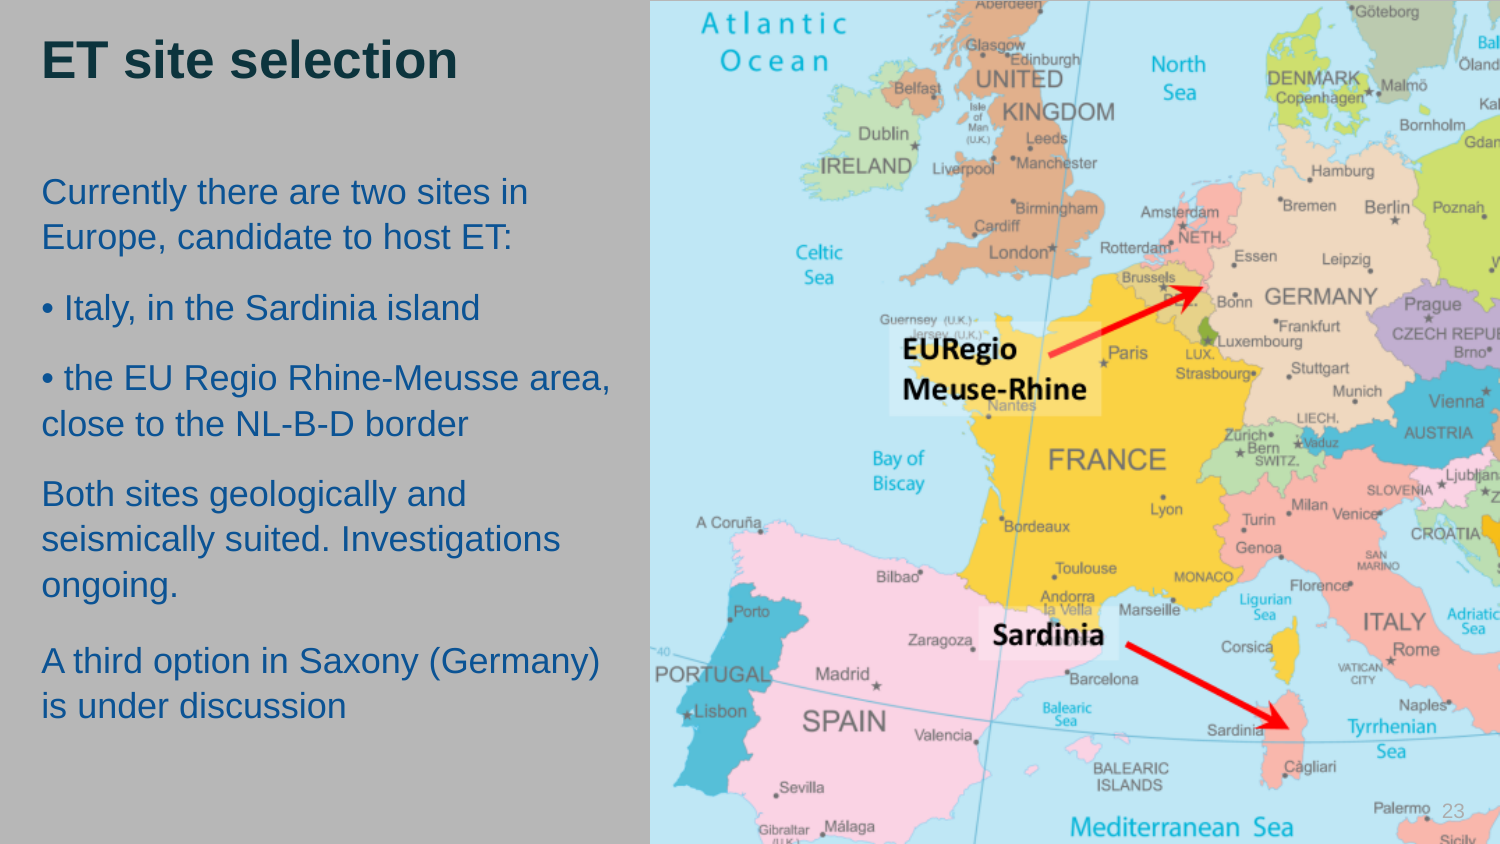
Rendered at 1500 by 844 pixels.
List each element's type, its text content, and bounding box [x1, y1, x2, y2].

title ET site selection [26, 10, 645, 105]
picture [650, 1, 1500, 844]
list Currently there are two sites in Europe, candidate to host ET: • Italy, in the Sardinia island • the EU Regio Rhine-Meusse area, close to the NL-B-D border Both sites geologically and seismically suited. Investigations ongoing. A third option in Saxony (Germany) is under discussion [26, 151, 638, 712]
